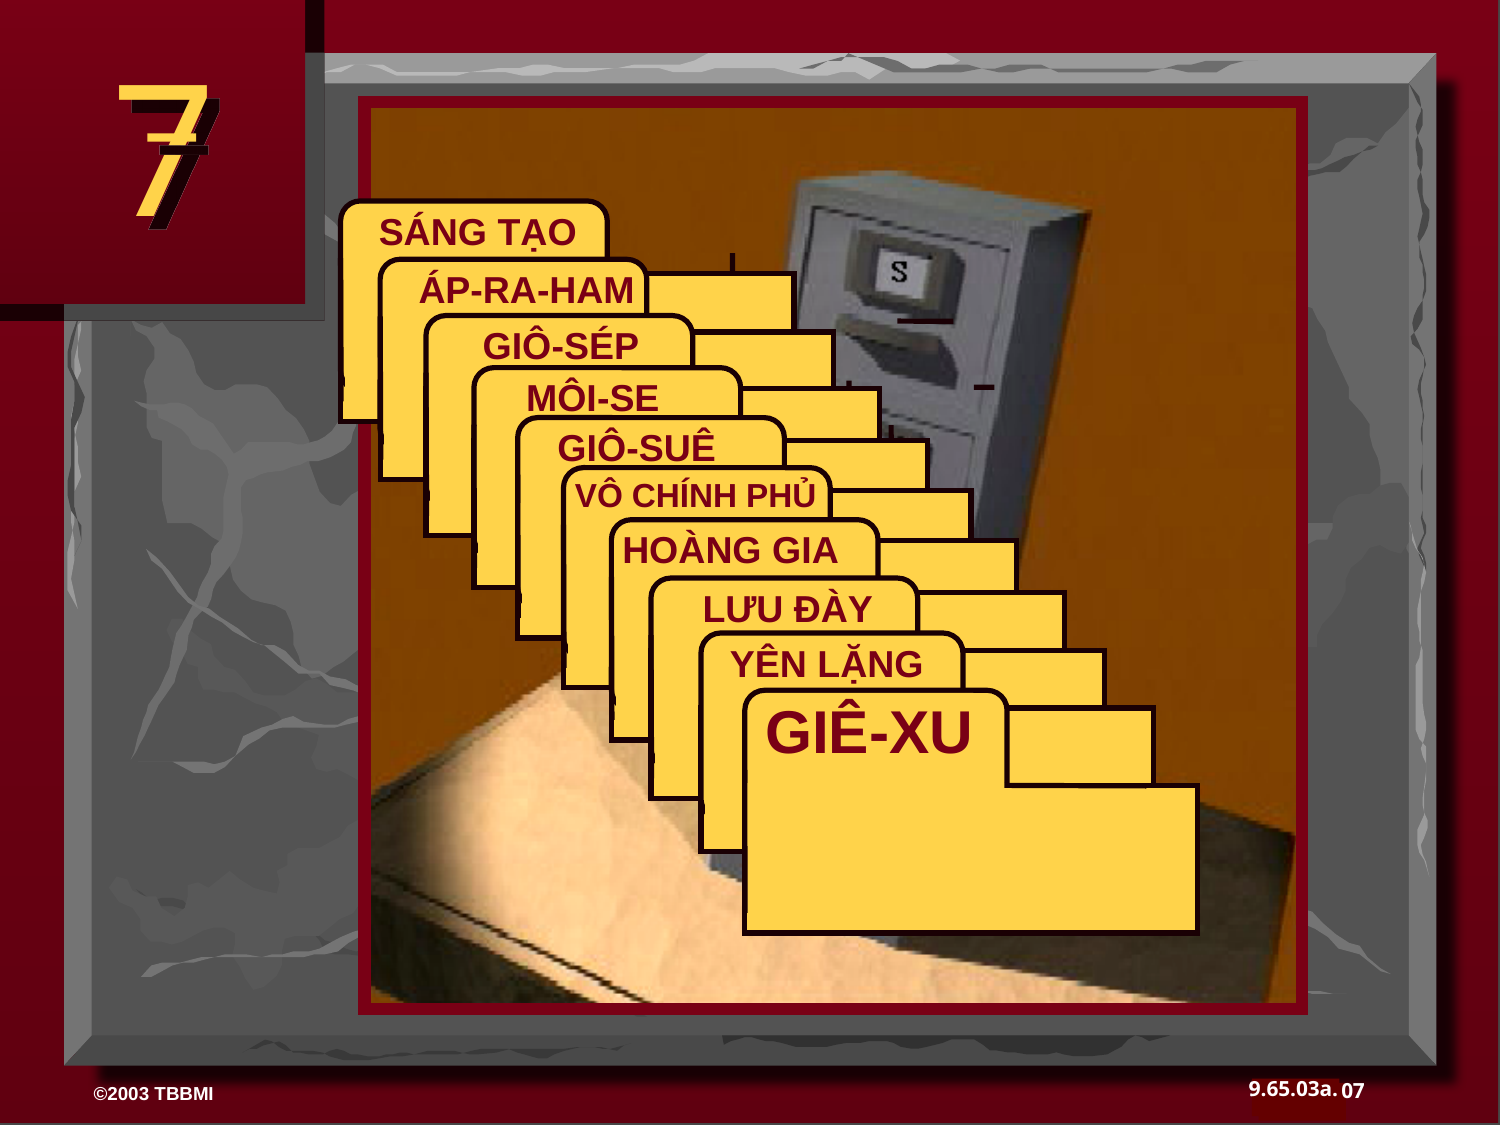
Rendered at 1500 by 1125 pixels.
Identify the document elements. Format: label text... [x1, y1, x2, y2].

text_box 07 [1326, 1070, 1380, 1111]
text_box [340, 200, 1199, 934]
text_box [101, 26, 226, 262]
picture [361, 103, 1302, 1007]
